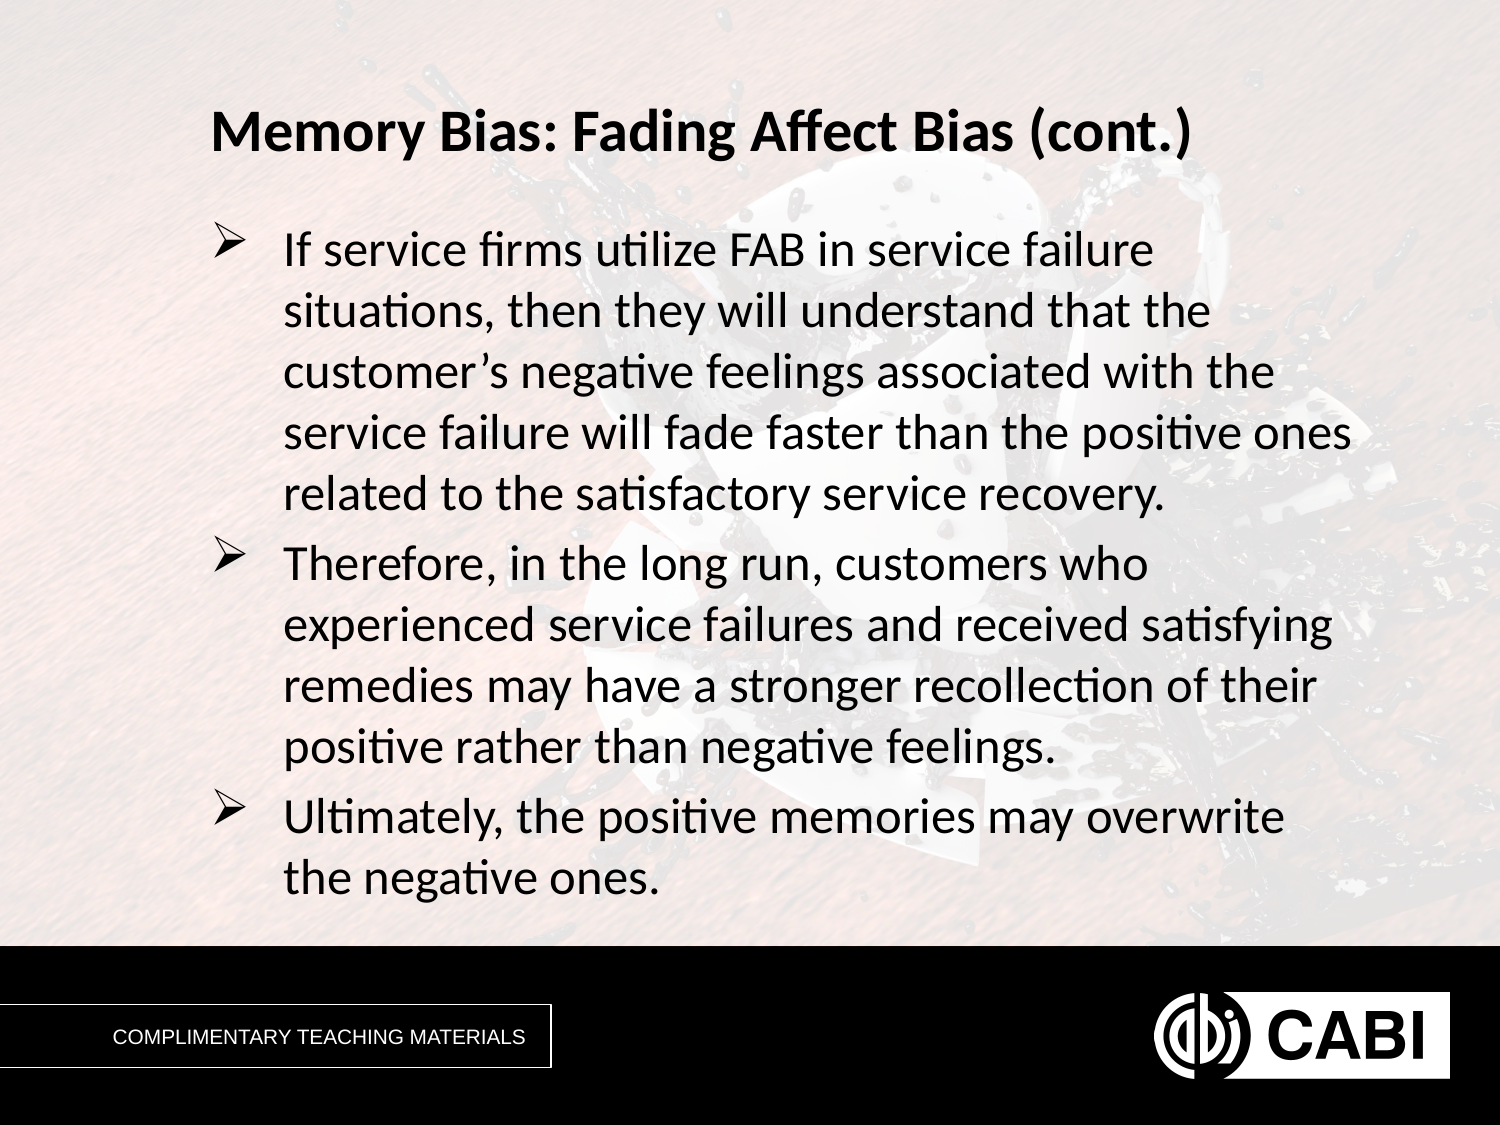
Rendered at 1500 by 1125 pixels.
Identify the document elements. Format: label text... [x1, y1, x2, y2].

list If service firms utilize FAB in service failure situations, then they will understand that the customer’s negative feelings associated with the service failure will fade faster than the positive ones related to the satisfactory service recovery. Therefore, in the long run, customers who experienced service failures and received satisfying remedies may have a stronger recollection of their positive rather than negative feelings. Ultimately, the positive memories may overwrite the negative ones. [195, 209, 1376, 917]
picture [1154, 992, 1450, 1079]
title Memory Bias: Fading Affect Bias (cont.) [195, 45, 1376, 209]
